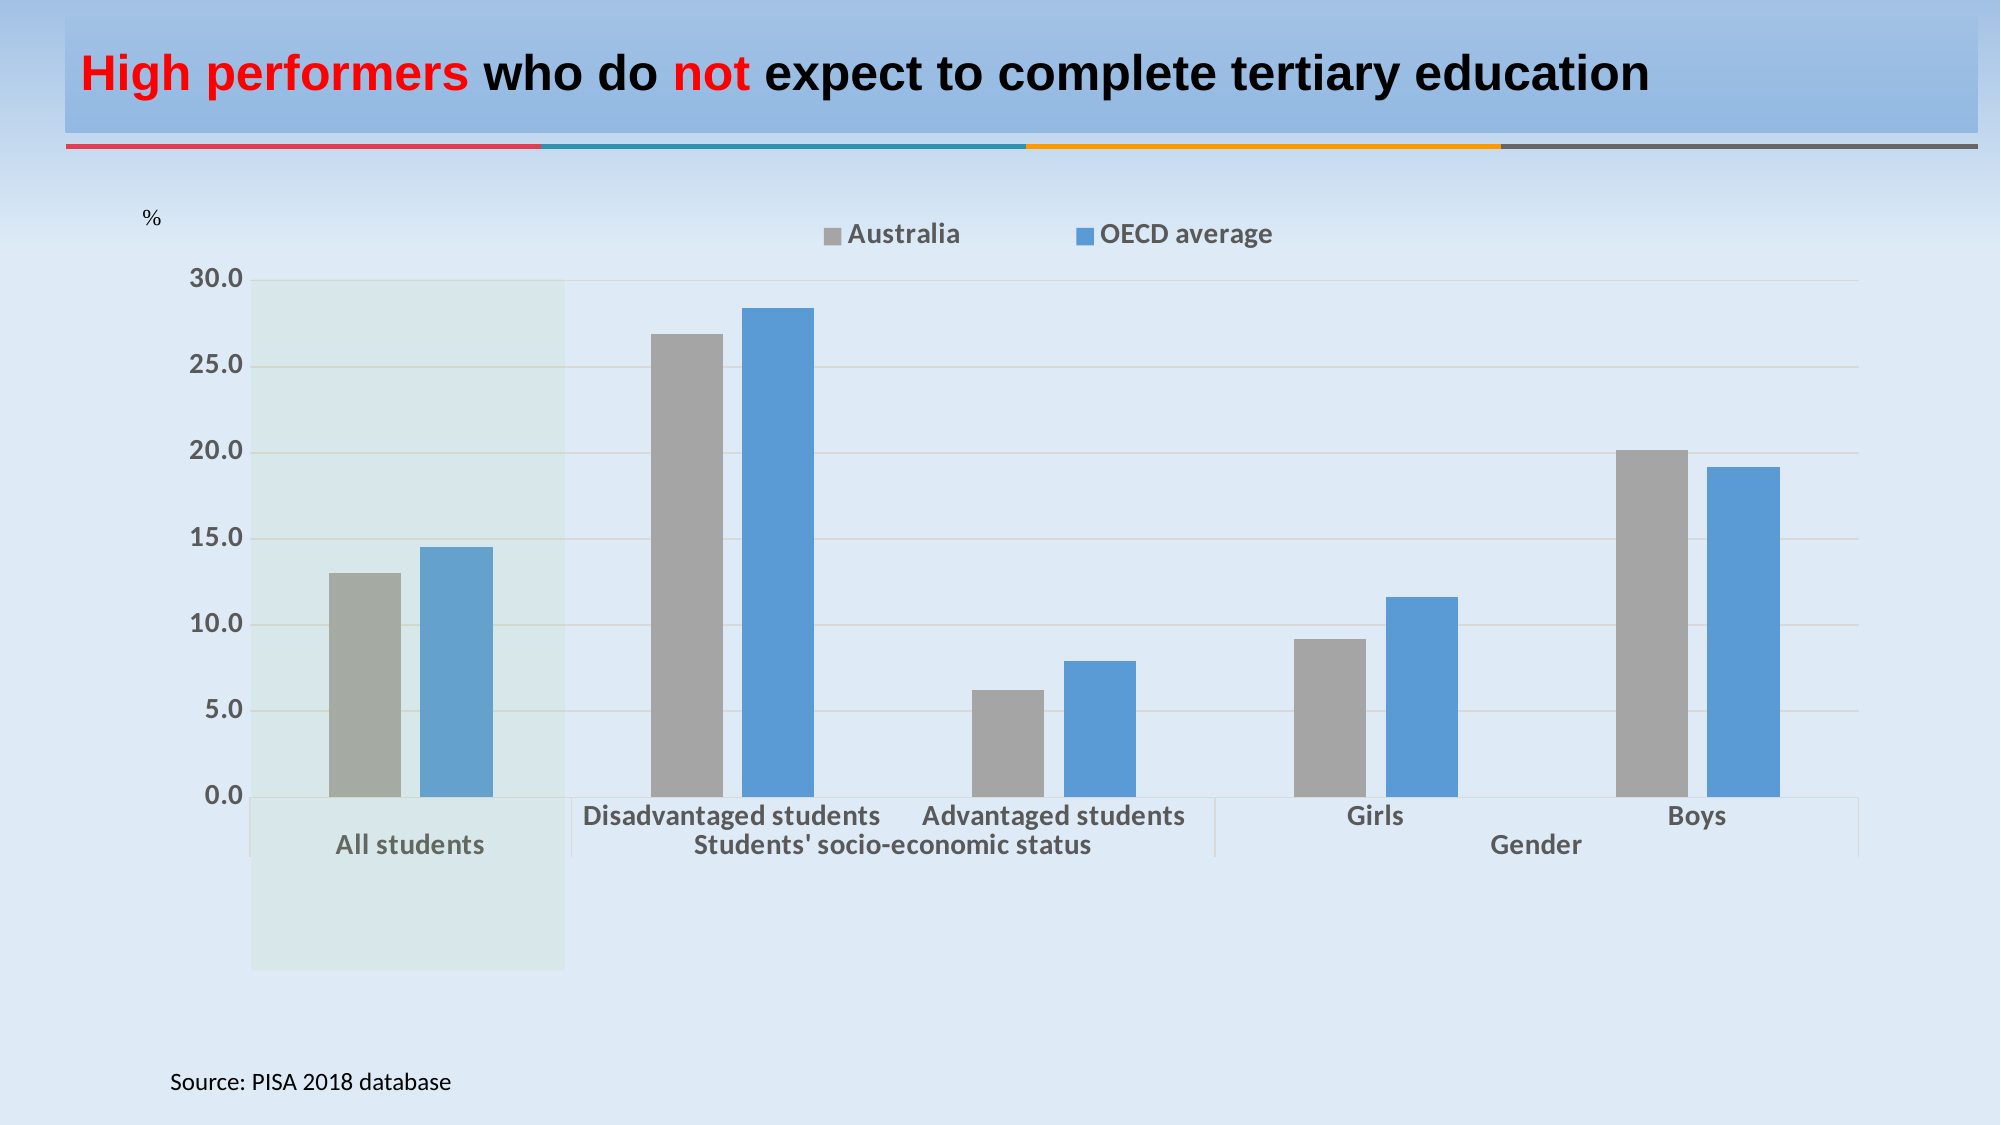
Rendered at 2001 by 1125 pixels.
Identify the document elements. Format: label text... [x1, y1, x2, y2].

list [65, 173, 1978, 1109]
title High performers who do not expect to complete tertiary education [65, 16, 1978, 133]
chart [119, 189, 1905, 982]
